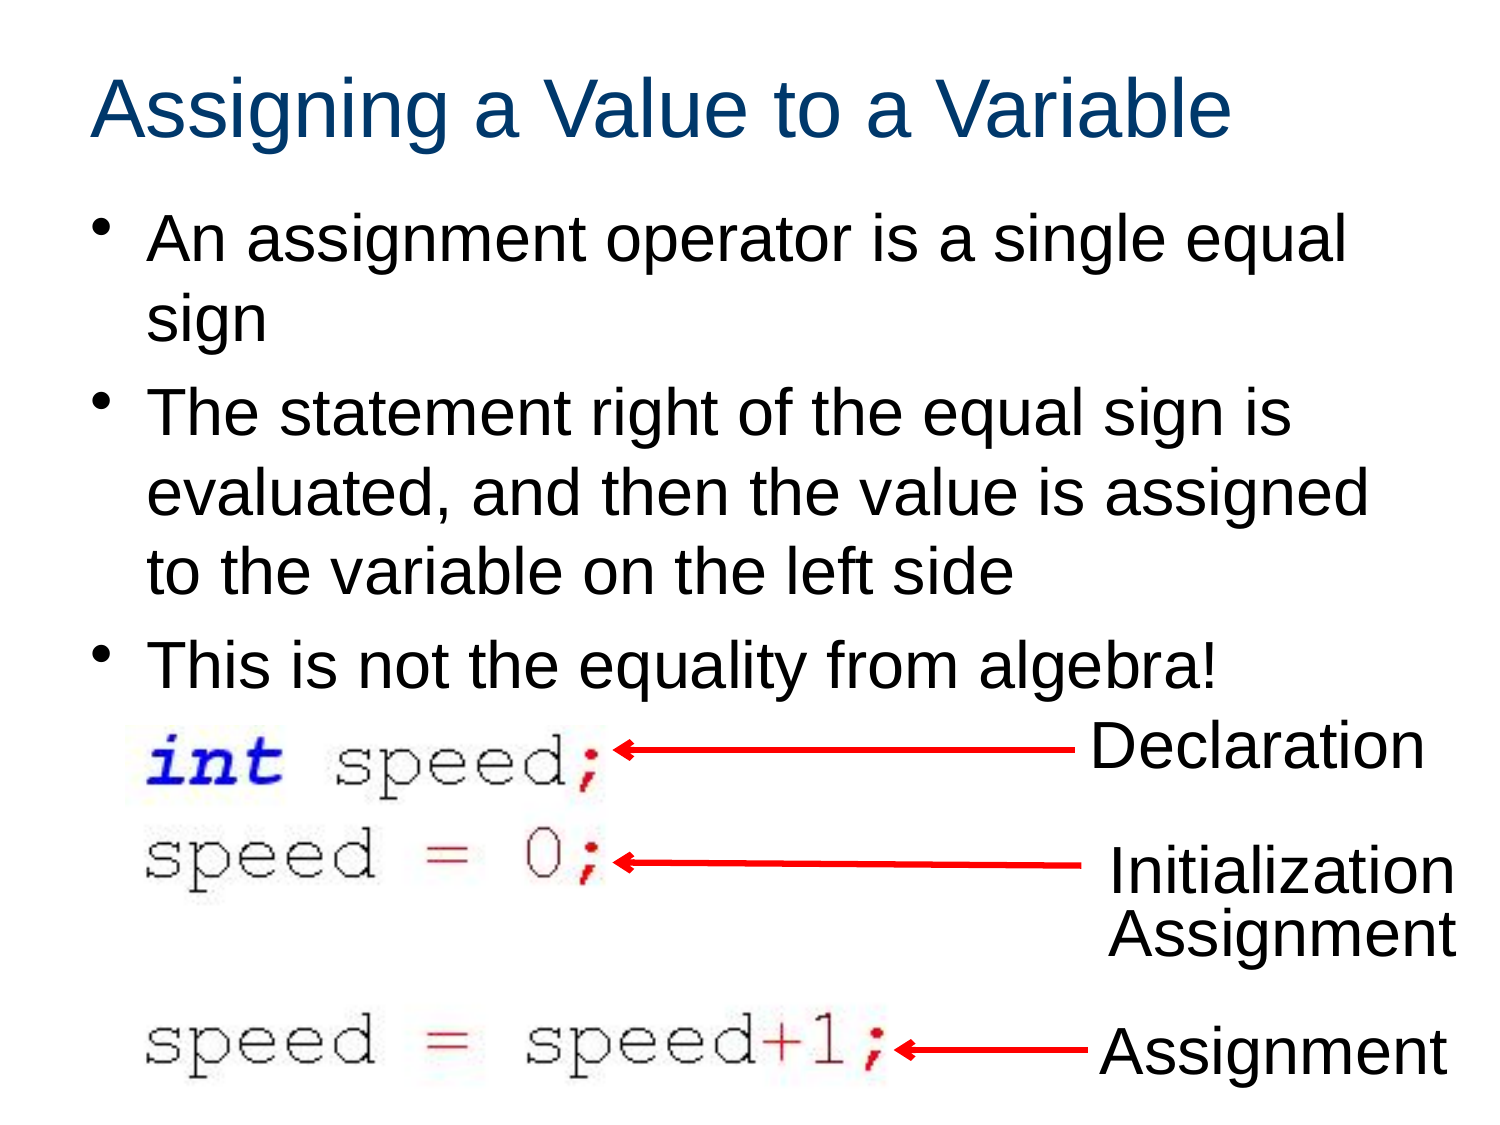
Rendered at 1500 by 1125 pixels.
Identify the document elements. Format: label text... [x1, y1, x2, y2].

text_box Assignment [1084, 999, 1500, 1106]
text_box Initialization [1093, 819, 1500, 882]
list An assignment operator is a single equal sign The statement right of the equal sign is evaluated, and then the value is assigned to the variable on the left side This is not the equality from algebra! [74, 187, 1426, 981]
title Assigning a Value to a Variable [74, 44, 1426, 163]
picture [124, 725, 924, 1099]
text_box Declaration [1074, 694, 1500, 800]
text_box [612, 862, 1082, 866]
text_box Assignment [1093, 882, 1500, 988]
